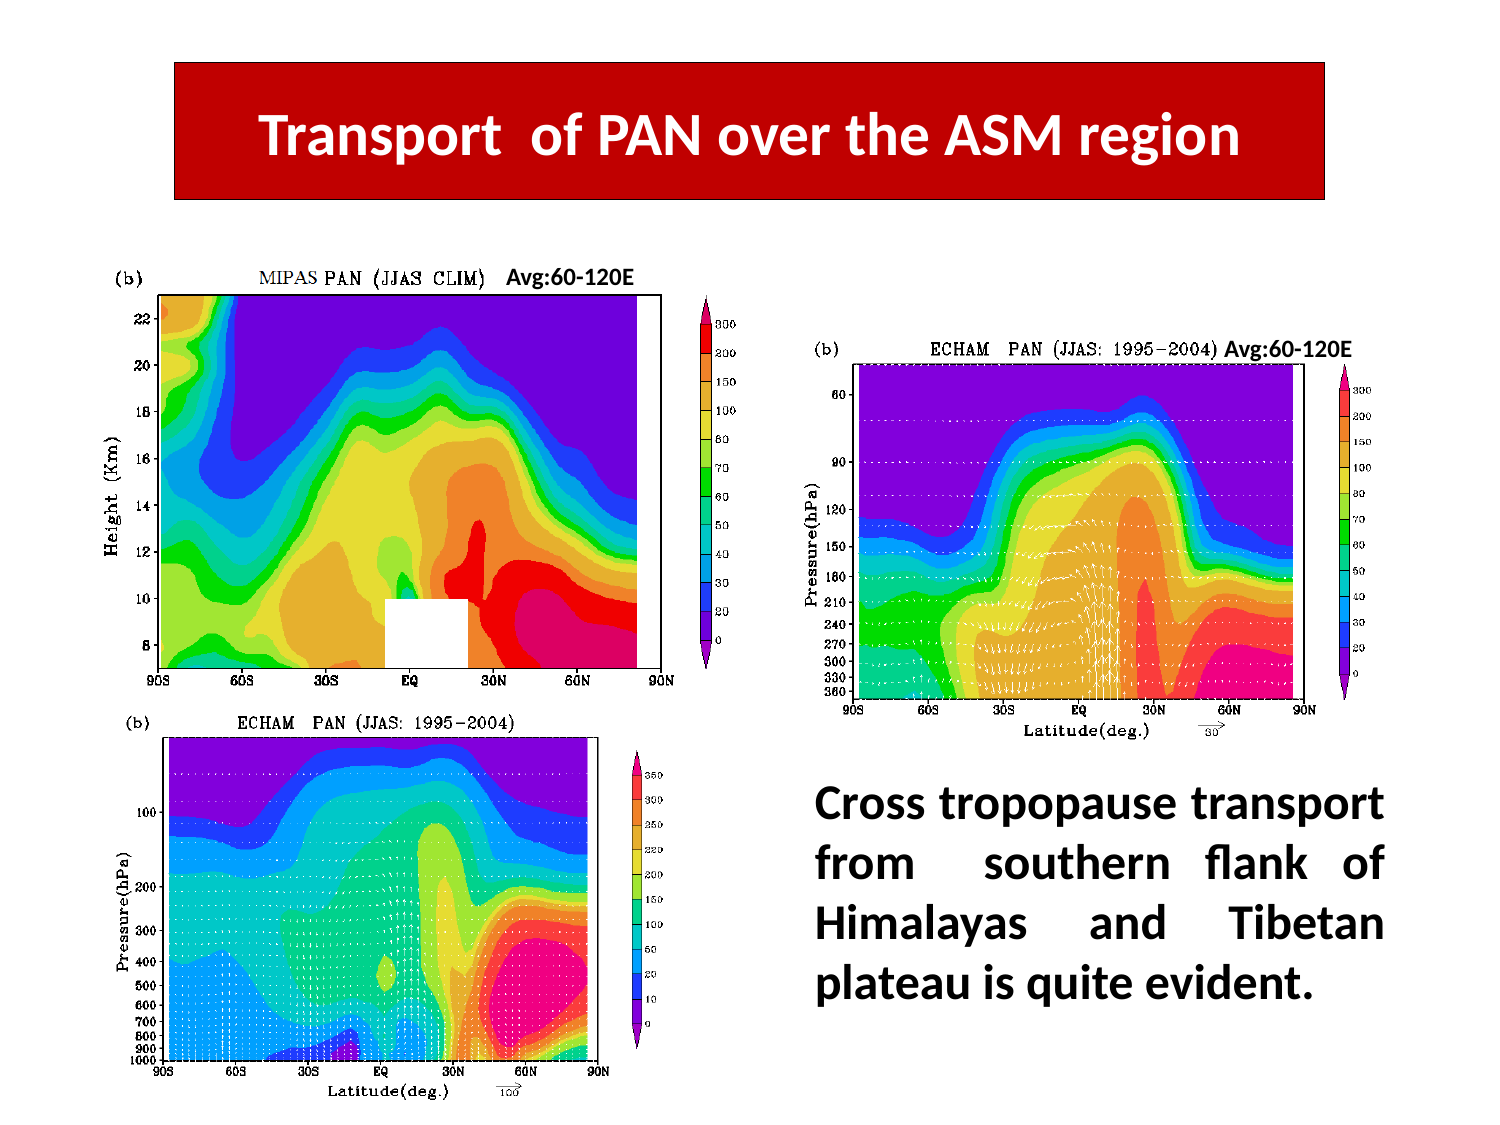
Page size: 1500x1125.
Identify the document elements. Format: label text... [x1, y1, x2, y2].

picture [99, 237, 751, 1110]
text_box Cross tropopause transport from southern flank of Himalayas and Tibetan plateau is quite evident. [799, 762, 1400, 1018]
picture [799, 312, 1384, 751]
title Transport of PAN over the ASM region [174, 62, 1325, 200]
